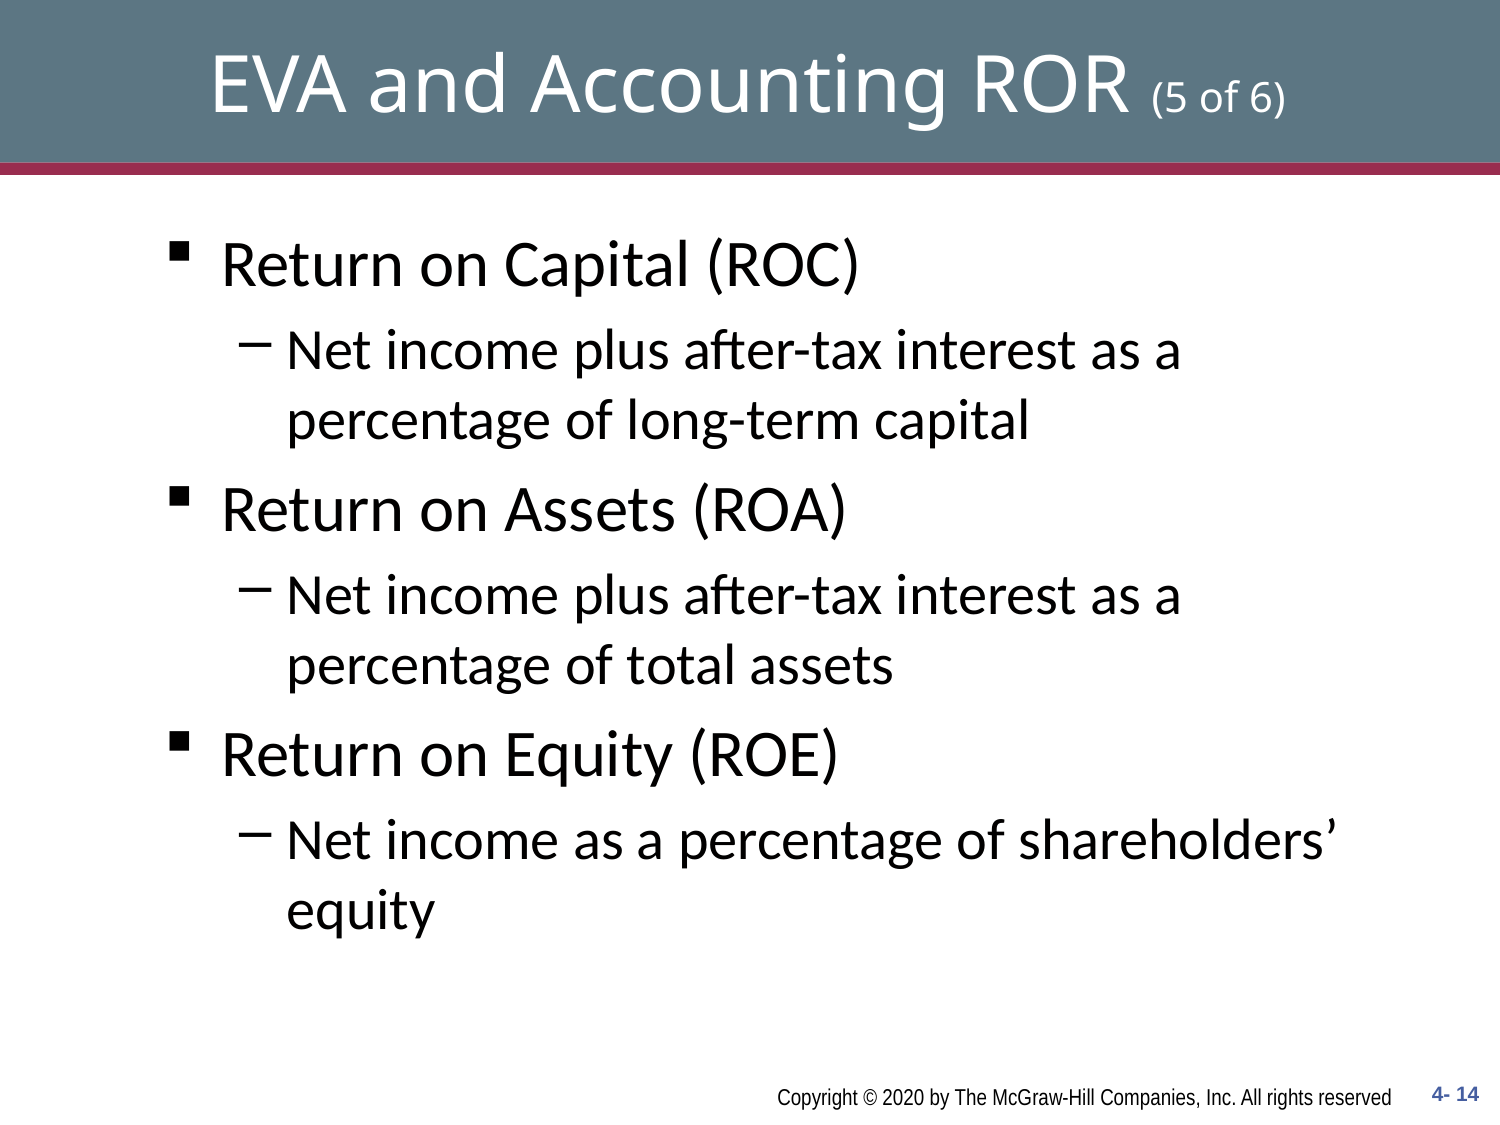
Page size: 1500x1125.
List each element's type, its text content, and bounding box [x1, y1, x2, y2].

title EVA and Accounting ROR (5 of 6) [37, 12, 1457, 150]
list Return on Capital (ROC) Net income plus after-tax interest as a percentage of long-term capital Return on Assets (ROA) Net income plus after-tax interest as a percentage of total assets Return on Equity (ROE) Net income as a percentage of shareholders’ equity [150, 212, 1425, 963]
